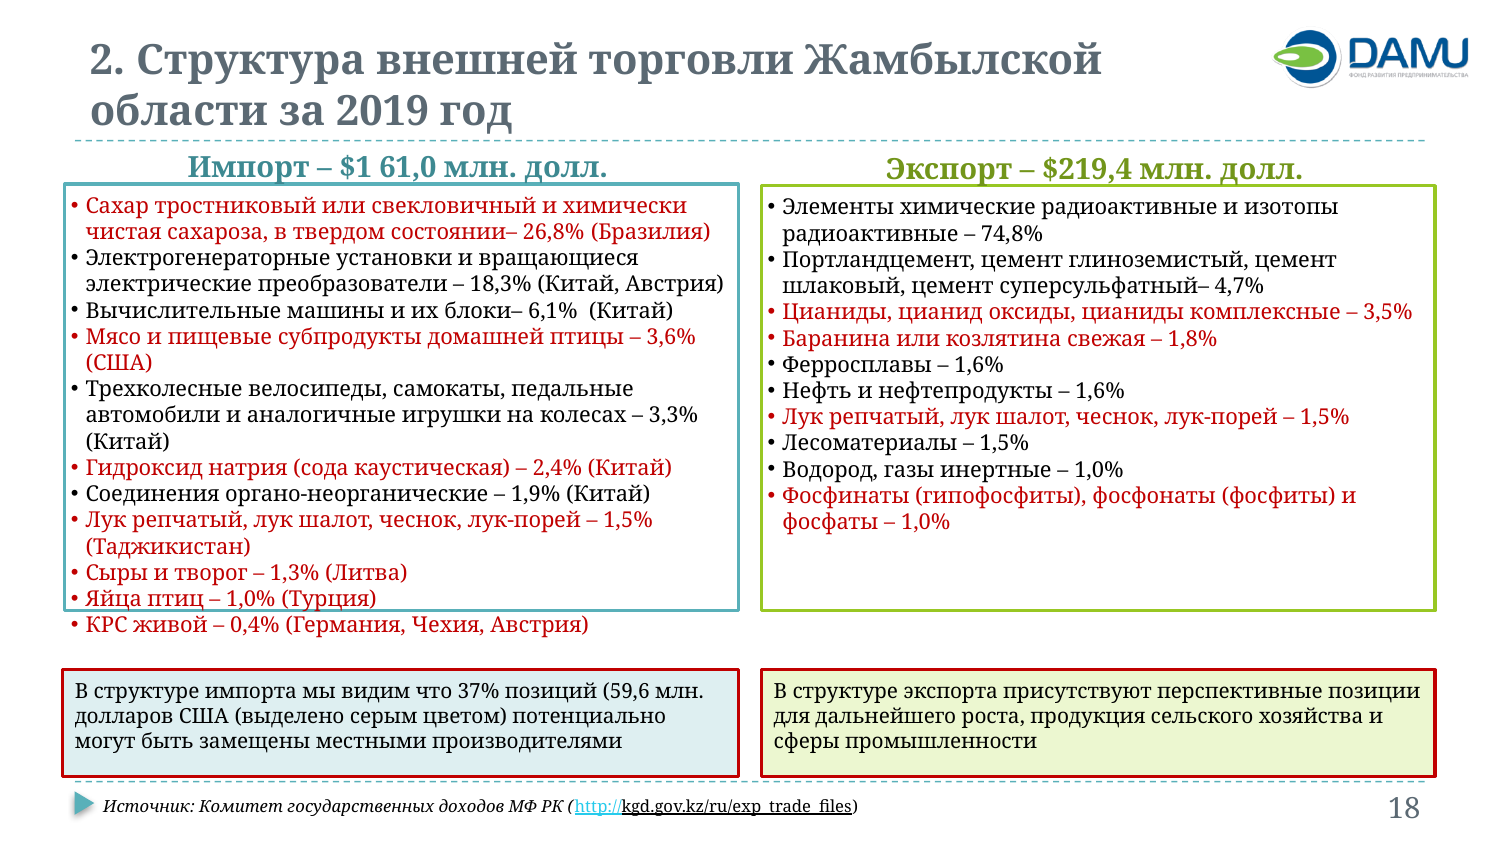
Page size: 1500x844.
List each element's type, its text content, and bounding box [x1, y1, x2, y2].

text_box Импорт – $1 61,0 млн. долл. [64, 148, 739, 184]
text_box Сахар тростниковый или свекловичный и химически чистая сахароза, в твердом состоянии– 26,8% (Бразилия) Электрогенераторные установки и вращающиеся электрические преобразователи – 18,3% (Китай, Австрия) Вычислительные машины и их блоки– 6,1% (Китай) Мясо и пищевые субпродукты домашней птицы – 3,6% (США) Трехколесные велосипеды, самокаты, педальные автомобили и аналогичные игрушки на колесах – 3,3% (Китай) Гидроксид натрия (сода каустическая) – 2,4% (Китай) Соединения органо-неорганические – 1,9% (Китай) Лук репчатый, лук шалот, чеснок, лук-порей – 1,5% (Таджикистан) Сыры и творог – 1,3% (Литва) Яйца птиц – 1,0% (Турция) КРС живой – 0,4% (Германия, Чехия, Австрия) [63, 182, 740, 612]
title 2. Структура внешней торговли Жамбылской области за 2019 год [75, 18, 1306, 141]
text_box Экспорт – $219,4 млн. долл. [761, 150, 1436, 186]
text_box В структуре импорта мы видим что 37% позиций (59,6 млн. долларов США (выделено серым цветом) потенциально могут быть замещены местными производителями [61, 668, 740, 778]
text_box В структуре экспорта присутствуют перспективные позиции для дальнейшего роста, продукция сельского хозяйства и сферы промышленности [760, 668, 1437, 778]
text_box Элементы химические радиоактивные и изотопы радиоактивные – 74,8% Портландцемент, цемент глиноземистый, цемент шлаковый, цемент суперсульфатный– 4,7% Цианиды, цианид оксиды, цианиды комплексные – 3,5% Баранина или козлятина свежая – 1,8% Ферросплавы – 1,6% Нефть и нефтепродукты – 1,6% Лук репчатый, лук шалот, чеснок, лук-порей – 1,5% Лесоматериалы – 1,5% Водород, газы инертные – 1,0% Фосфинаты (гипофосфиты), фосфонаты (фосфиты) и фосфаты – 1,0% [760, 184, 1437, 612]
text_box Источник: Комитет государственных доходов МФ РК (http://kgd.gov.kz/ru/exp_trade_files) [88, 788, 1223, 826]
picture [1269, 25, 1471, 89]
slide_number 18 [1357, 782, 1436, 827]
